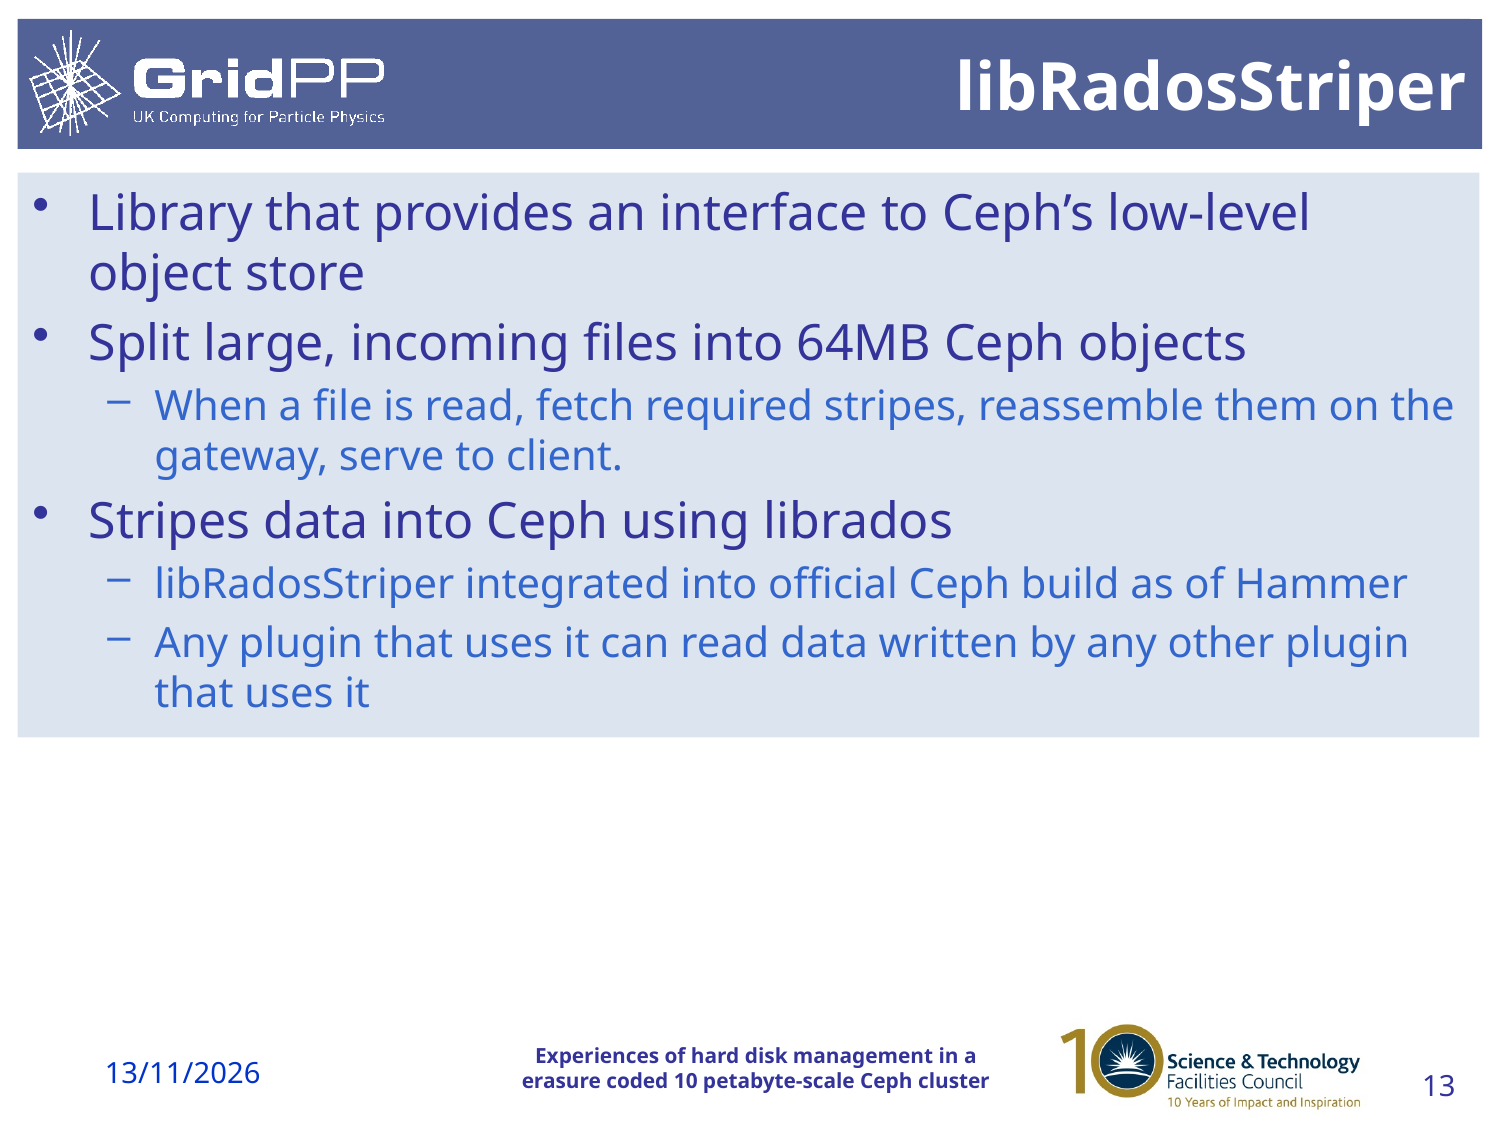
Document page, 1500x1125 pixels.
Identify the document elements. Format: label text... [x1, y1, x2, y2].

title libRadosStriper [513, 19, 1483, 149]
slide_number 13 [1388, 1059, 1471, 1094]
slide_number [29, 1046, 337, 1094]
list Library that provides an interface to Ceph’s low-level object store Split large, incoming files into 64MB Ceph objects When a file is read, fetch required stripes, reassemble them on the gateway, serve to client. Stripes data into Ceph using librados libRadosStriper integrated into official Ceph build as of Hammer Any plugin that uses it can read data written by any other plugin that uses it [17, 172, 1480, 738]
picture [29, 30, 384, 136]
picture [1050, 1007, 1370, 1124]
